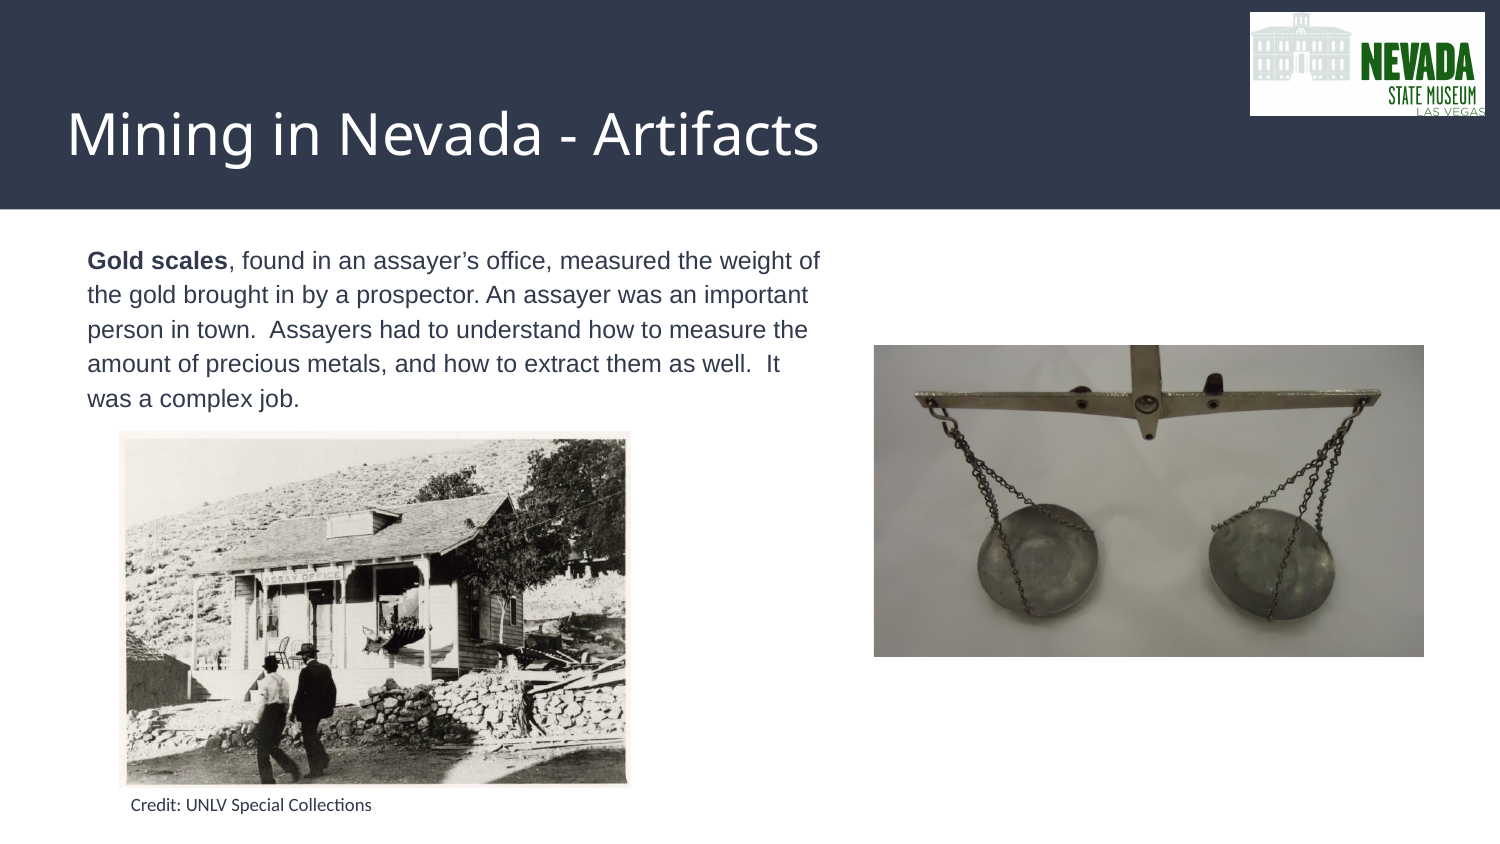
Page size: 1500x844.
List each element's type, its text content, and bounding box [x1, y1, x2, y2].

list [873, 345, 1425, 657]
picture [1250, 12, 1485, 116]
title Mining in Nevada - Artifacts [51, 82, 1449, 185]
text_box Credit: UNLV Special Collections [119, 796, 589, 822]
list Gold scales, found in an assayer’s office, measured the weight of the gold brought in by a prospector. An assayer was an important person in town. Assayers had to understand how to measure the amount of precious metals, and how to extract them as well. It was a complex job. [76, 234, 835, 457]
picture [119, 431, 631, 788]
